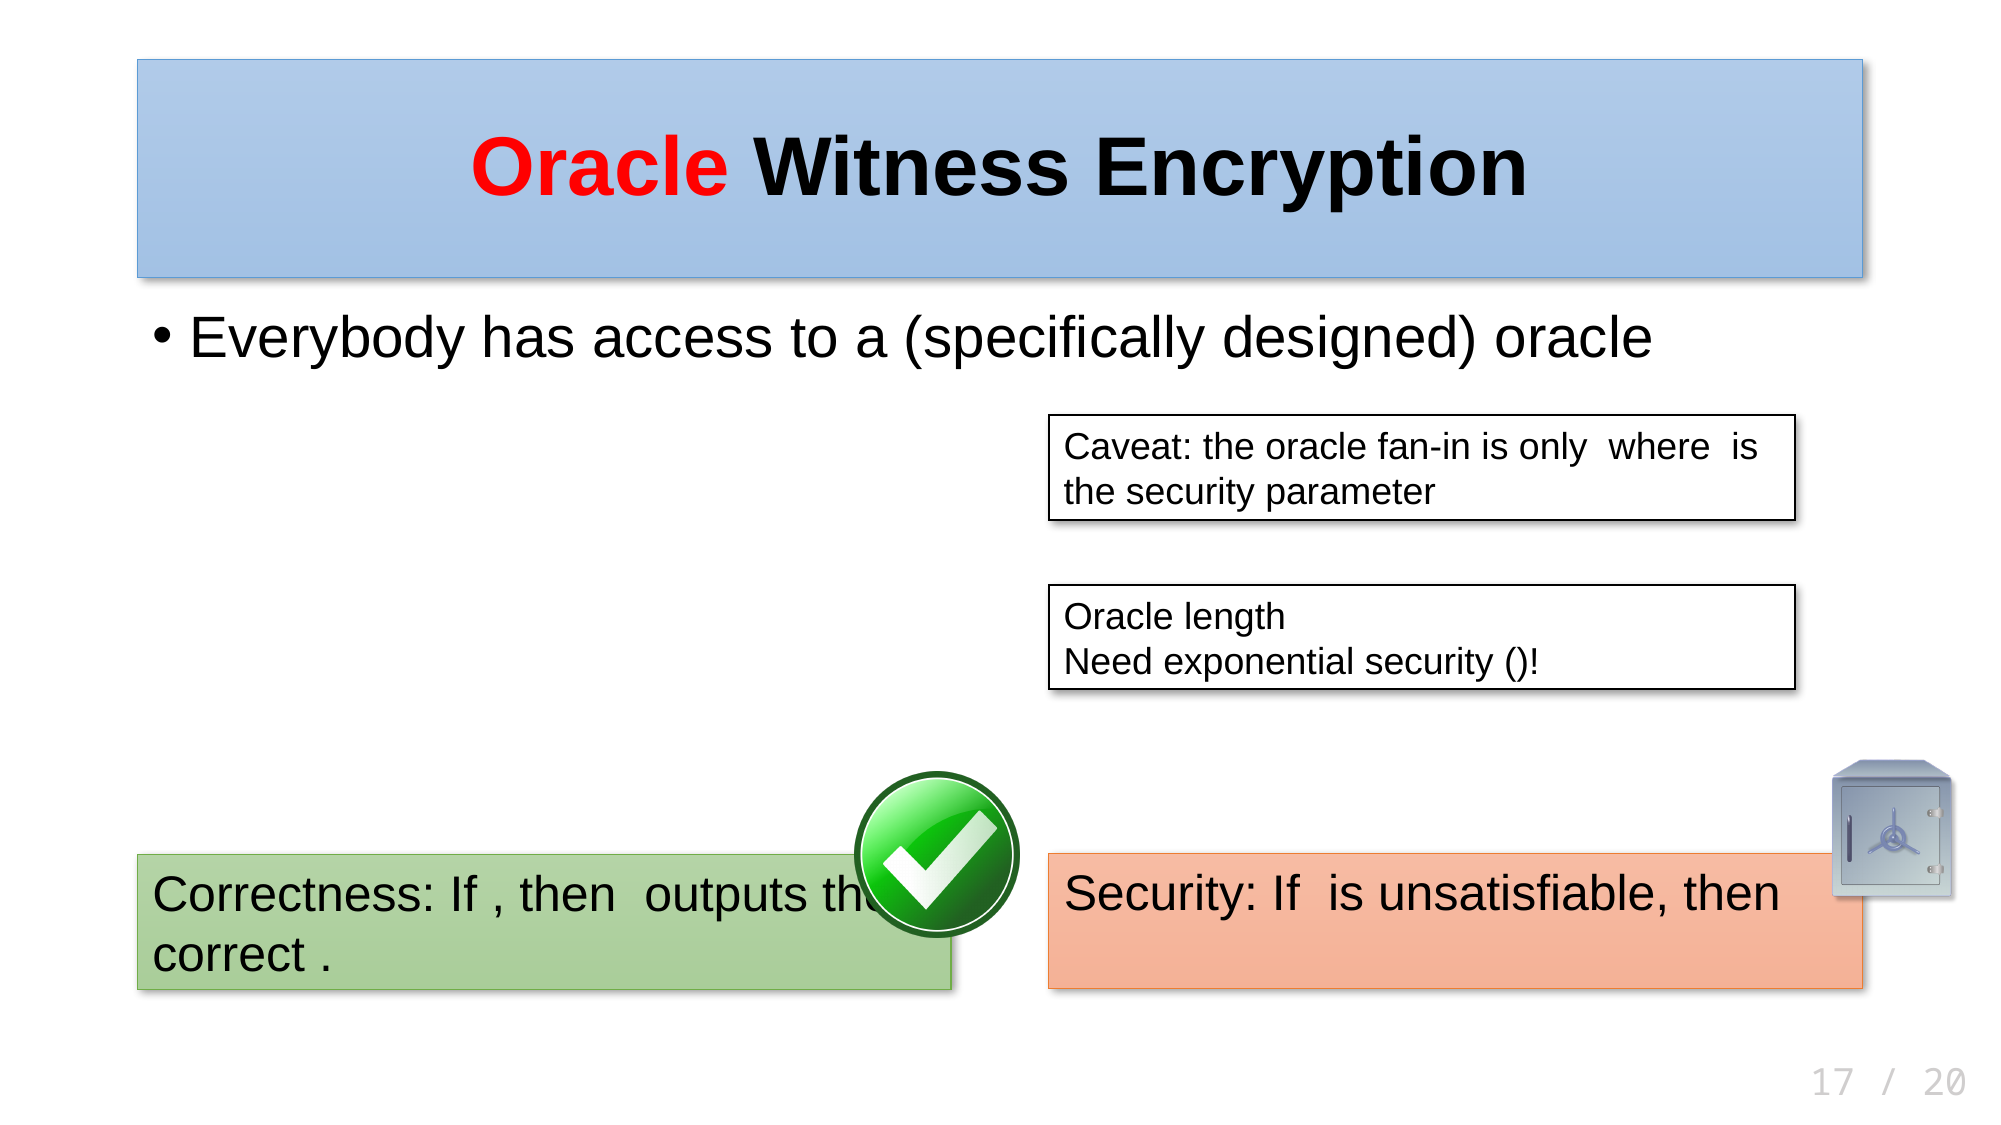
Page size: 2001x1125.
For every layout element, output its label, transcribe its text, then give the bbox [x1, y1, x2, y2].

text_box 17 / 20 [1794, 1050, 2000, 1110]
title Oracle Witness Encryption [137, 59, 1863, 278]
picture [1805, 750, 1978, 923]
picture [854, 771, 1020, 938]
